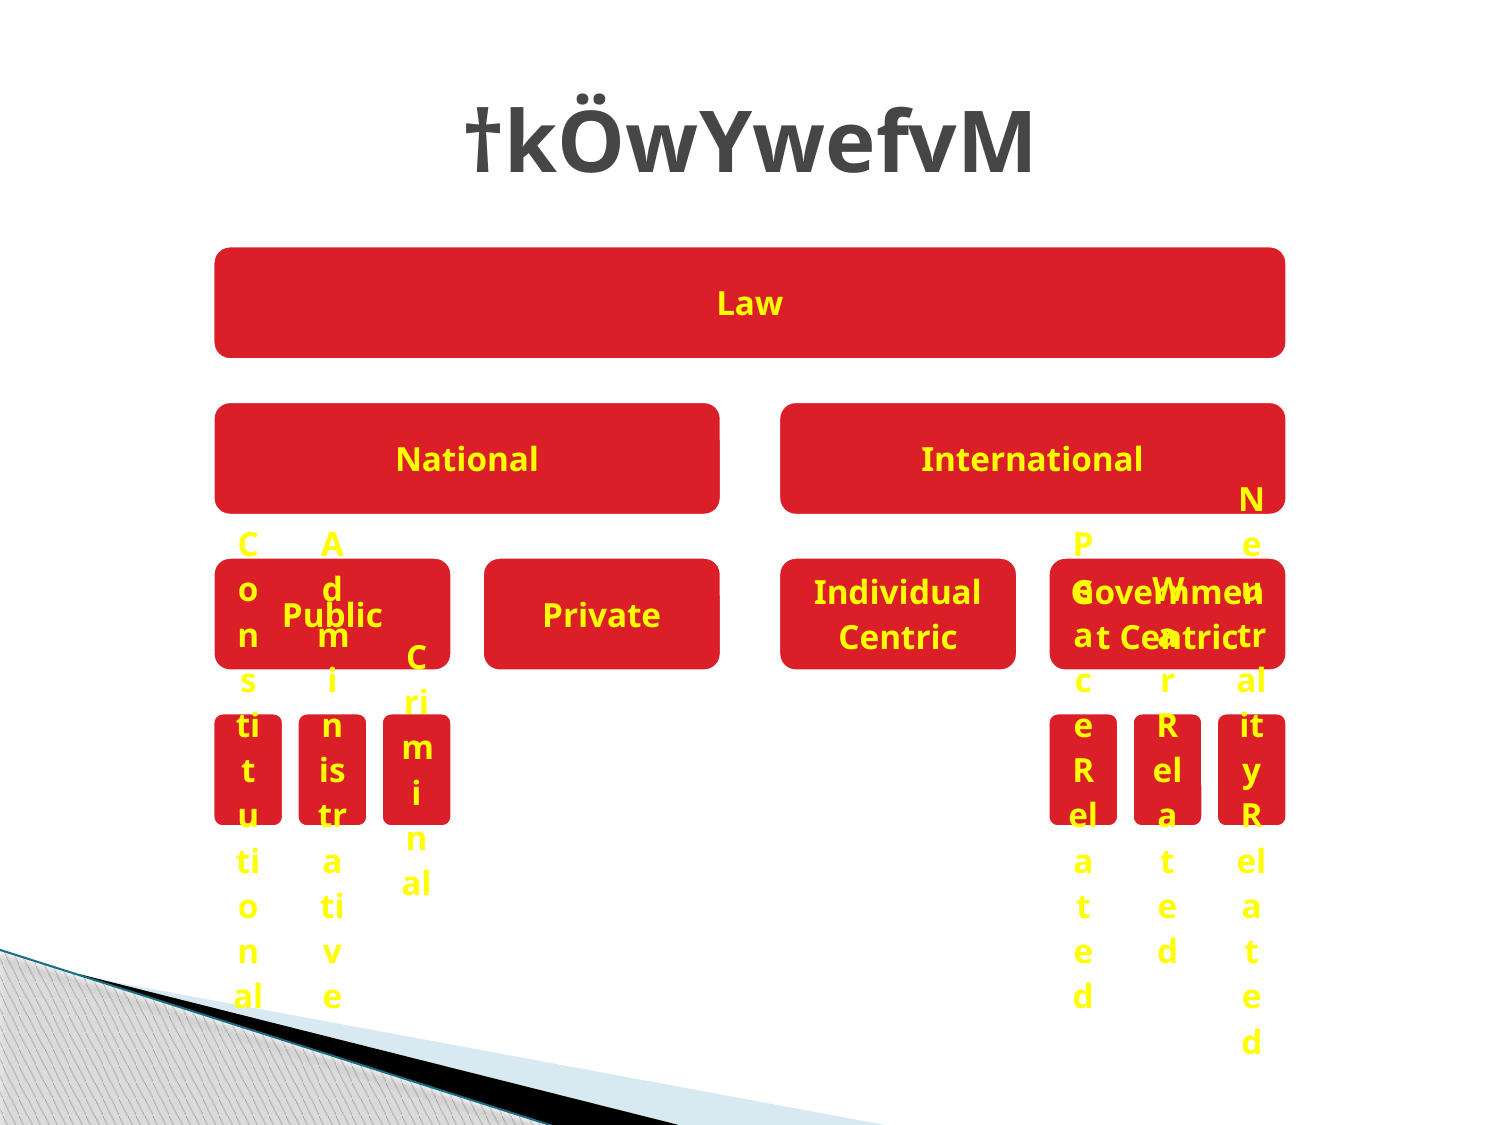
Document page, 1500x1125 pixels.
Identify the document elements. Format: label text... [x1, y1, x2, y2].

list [74, 242, 1426, 986]
title †kÖwYwefvM [75, 45, 1425, 233]
